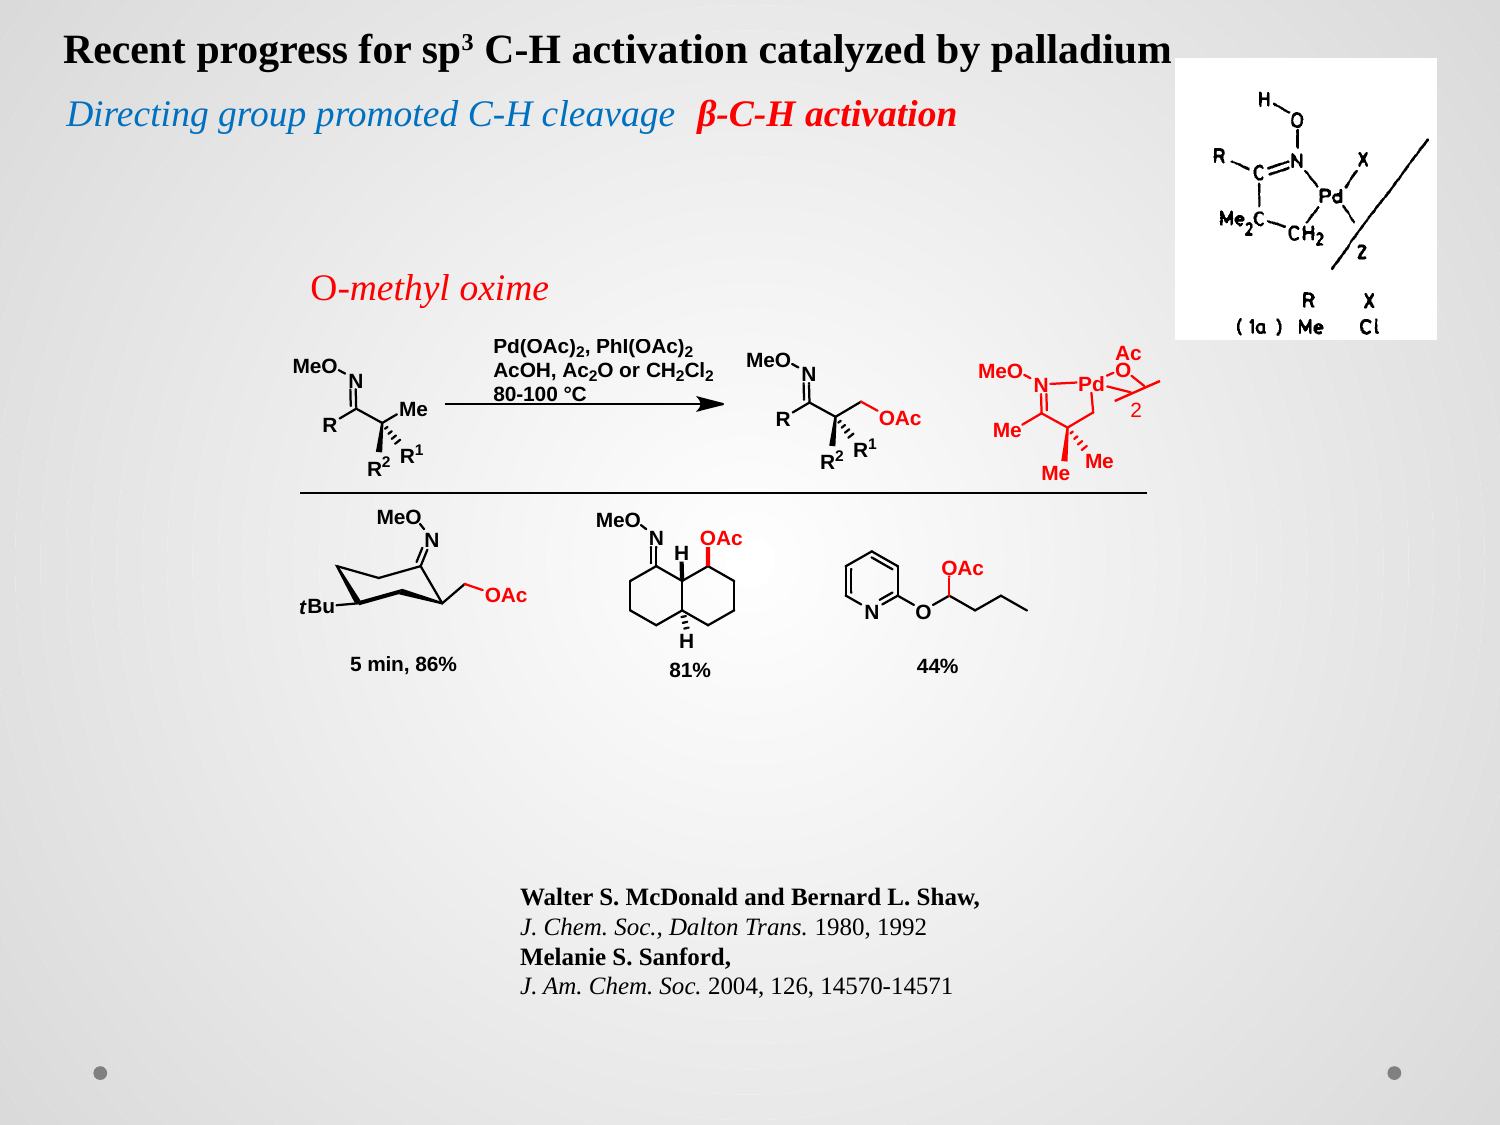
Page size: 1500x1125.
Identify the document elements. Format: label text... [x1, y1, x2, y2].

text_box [288, 339, 1167, 701]
text_box O-methyl oxime [295, 255, 565, 315]
text_box β-C-H activation [682, 81, 973, 141]
picture [1174, 58, 1438, 340]
text_box Directing group promoted C-H cleavage [51, 81, 682, 141]
text_box Recent progress for sp3 C-H activation catalyzed by palladium [48, 14, 1188, 80]
text_box Walter S. McDonald and Bernard L. Shaw, J. Chem. Soc., Dalton Trans. 1980, 1992 Melanie S. Sanford, J. Am. Chem. Soc. 2004, 126, 14570-14571 [505, 872, 1002, 1008]
